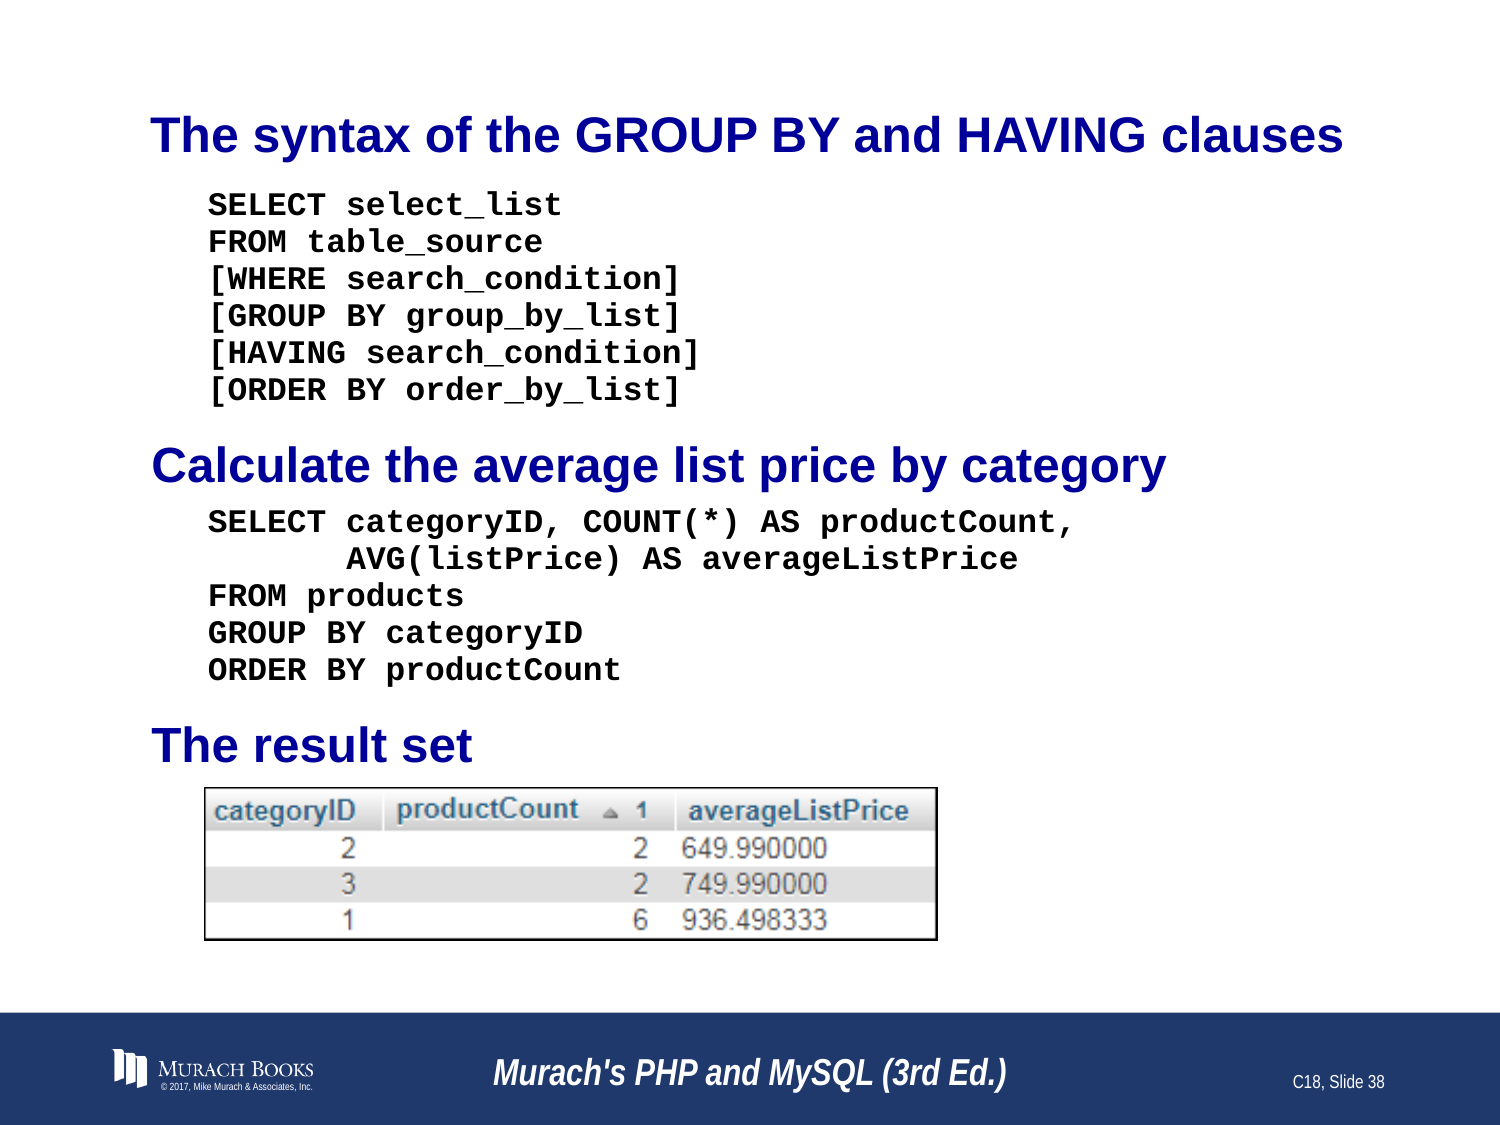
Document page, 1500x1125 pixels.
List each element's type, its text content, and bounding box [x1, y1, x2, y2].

slide_number Murach's PHP and MySQL (3rd Ed.) [463, 1025, 1050, 1100]
slide_number C18, Slide 38 [1087, 1025, 1400, 1100]
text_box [151, 187, 1337, 929]
footer © 2017, Mike Murach & Associates, Inc. [12, 1025, 463, 1100]
picture [204, 787, 938, 941]
title The syntax of the GROUP BY and HAVING clauses [150, 101, 1350, 163]
